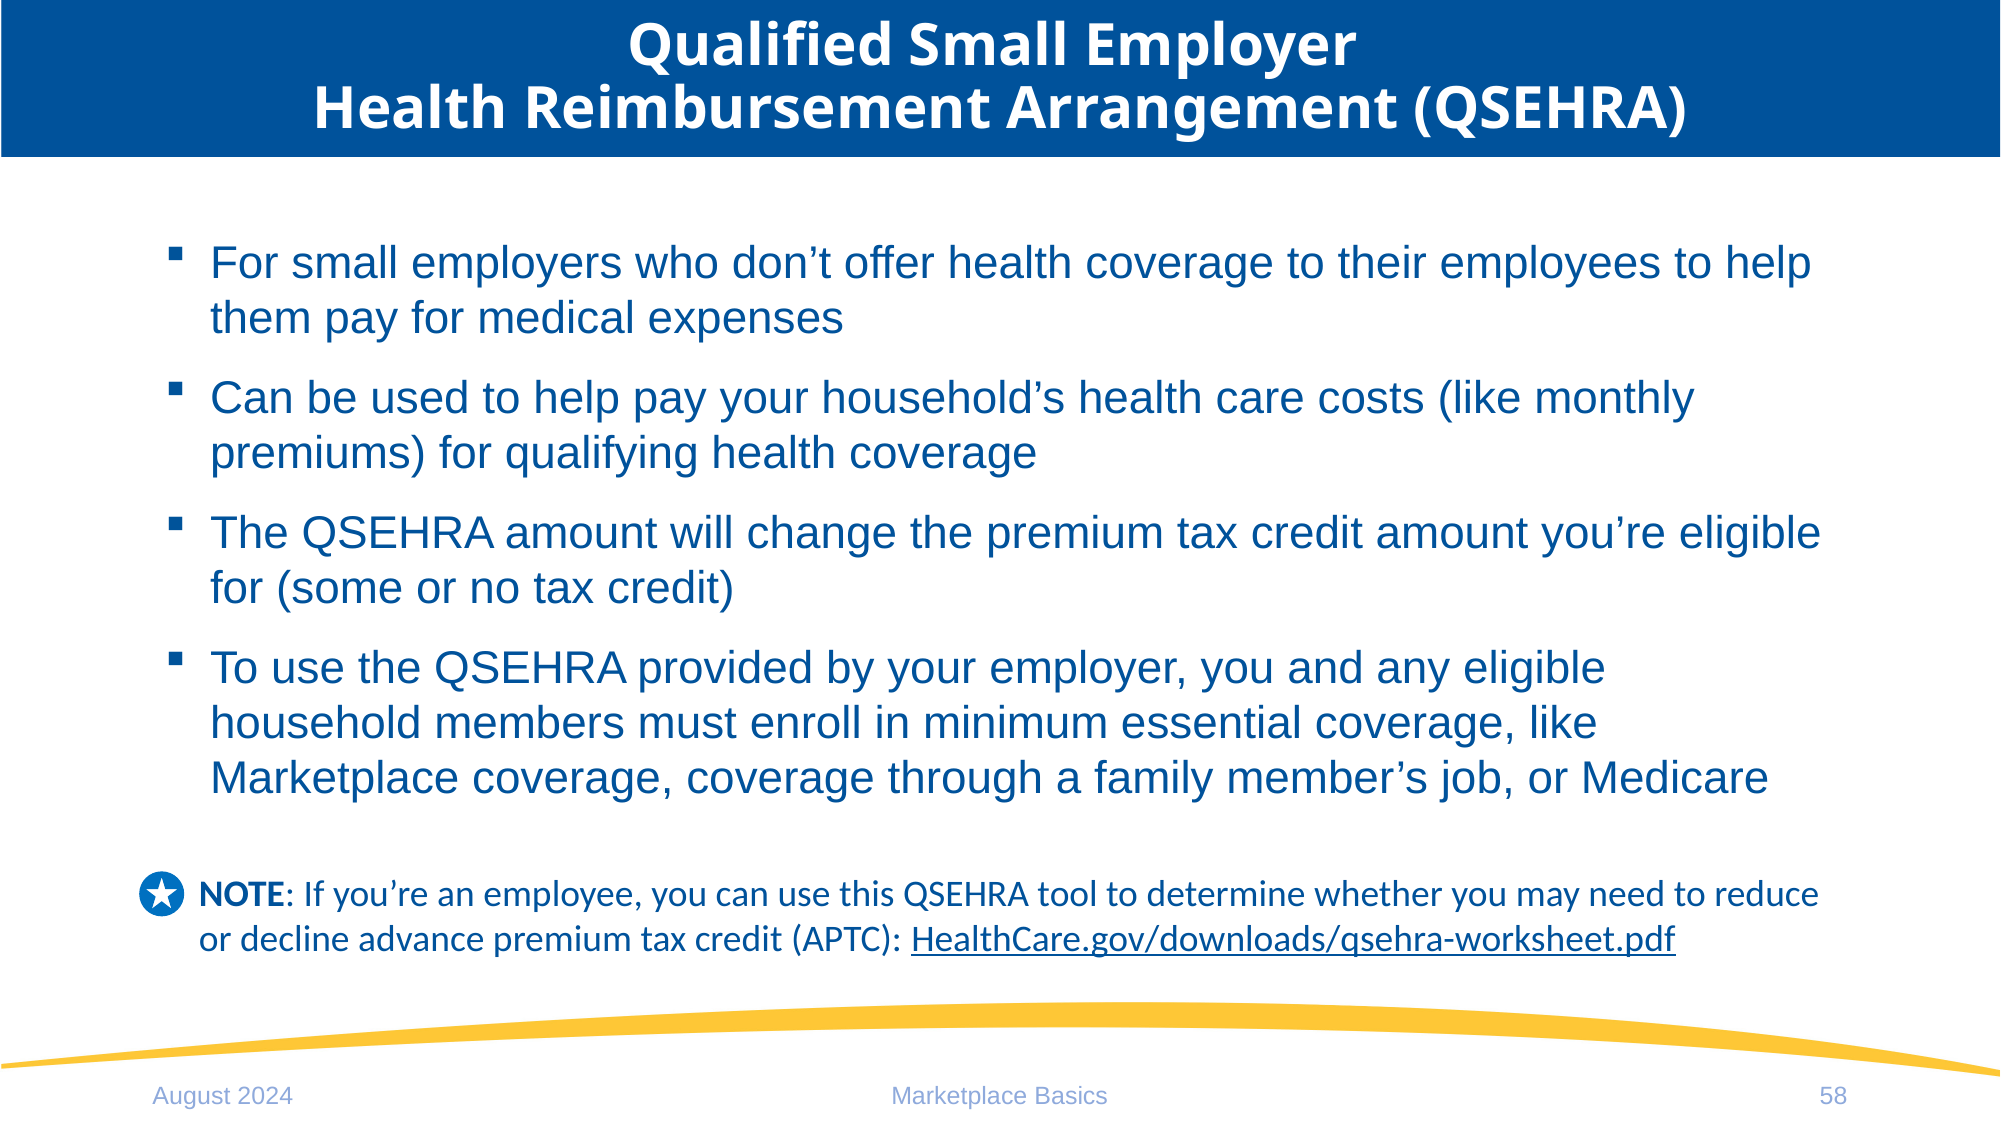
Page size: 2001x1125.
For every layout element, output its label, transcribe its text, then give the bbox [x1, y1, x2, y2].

text_box NOTE: If you’re an employee, you can use this QSEHRA tool to determine whether you may need to reduce or decline advance premium tax credit (APTC): HealthCare.gov/downloads/qsehra-worksheet.pdf [184, 861, 1843, 1012]
text_box [138, 870, 184, 918]
list For small employers who don’t offer health coverage to their employees to help them pay for medical expenses Can be used to help pay your household’s health care costs (like monthly premiums) for qualifying health coverage The QSEHRA amount will change the premium tax credit amount you’re eligible for (some or no tax credit) To use the QSEHRA provided by your employer, you and any eligible household members must enroll in minimum essential coverage, like Marketplace coverage, coverage through a family member’s job, or Medicare [150, 224, 1843, 807]
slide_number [137, 1065, 588, 1125]
slide_number 58 [1412, 1065, 1863, 1125]
picture [0, 0, 2001, 1125]
title Qualified Small Employer Health Reimbursement Arrangement (QSEHRA) [0, 0, 2000, 156]
footer Marketplace Basics [662, 1065, 1338, 1125]
